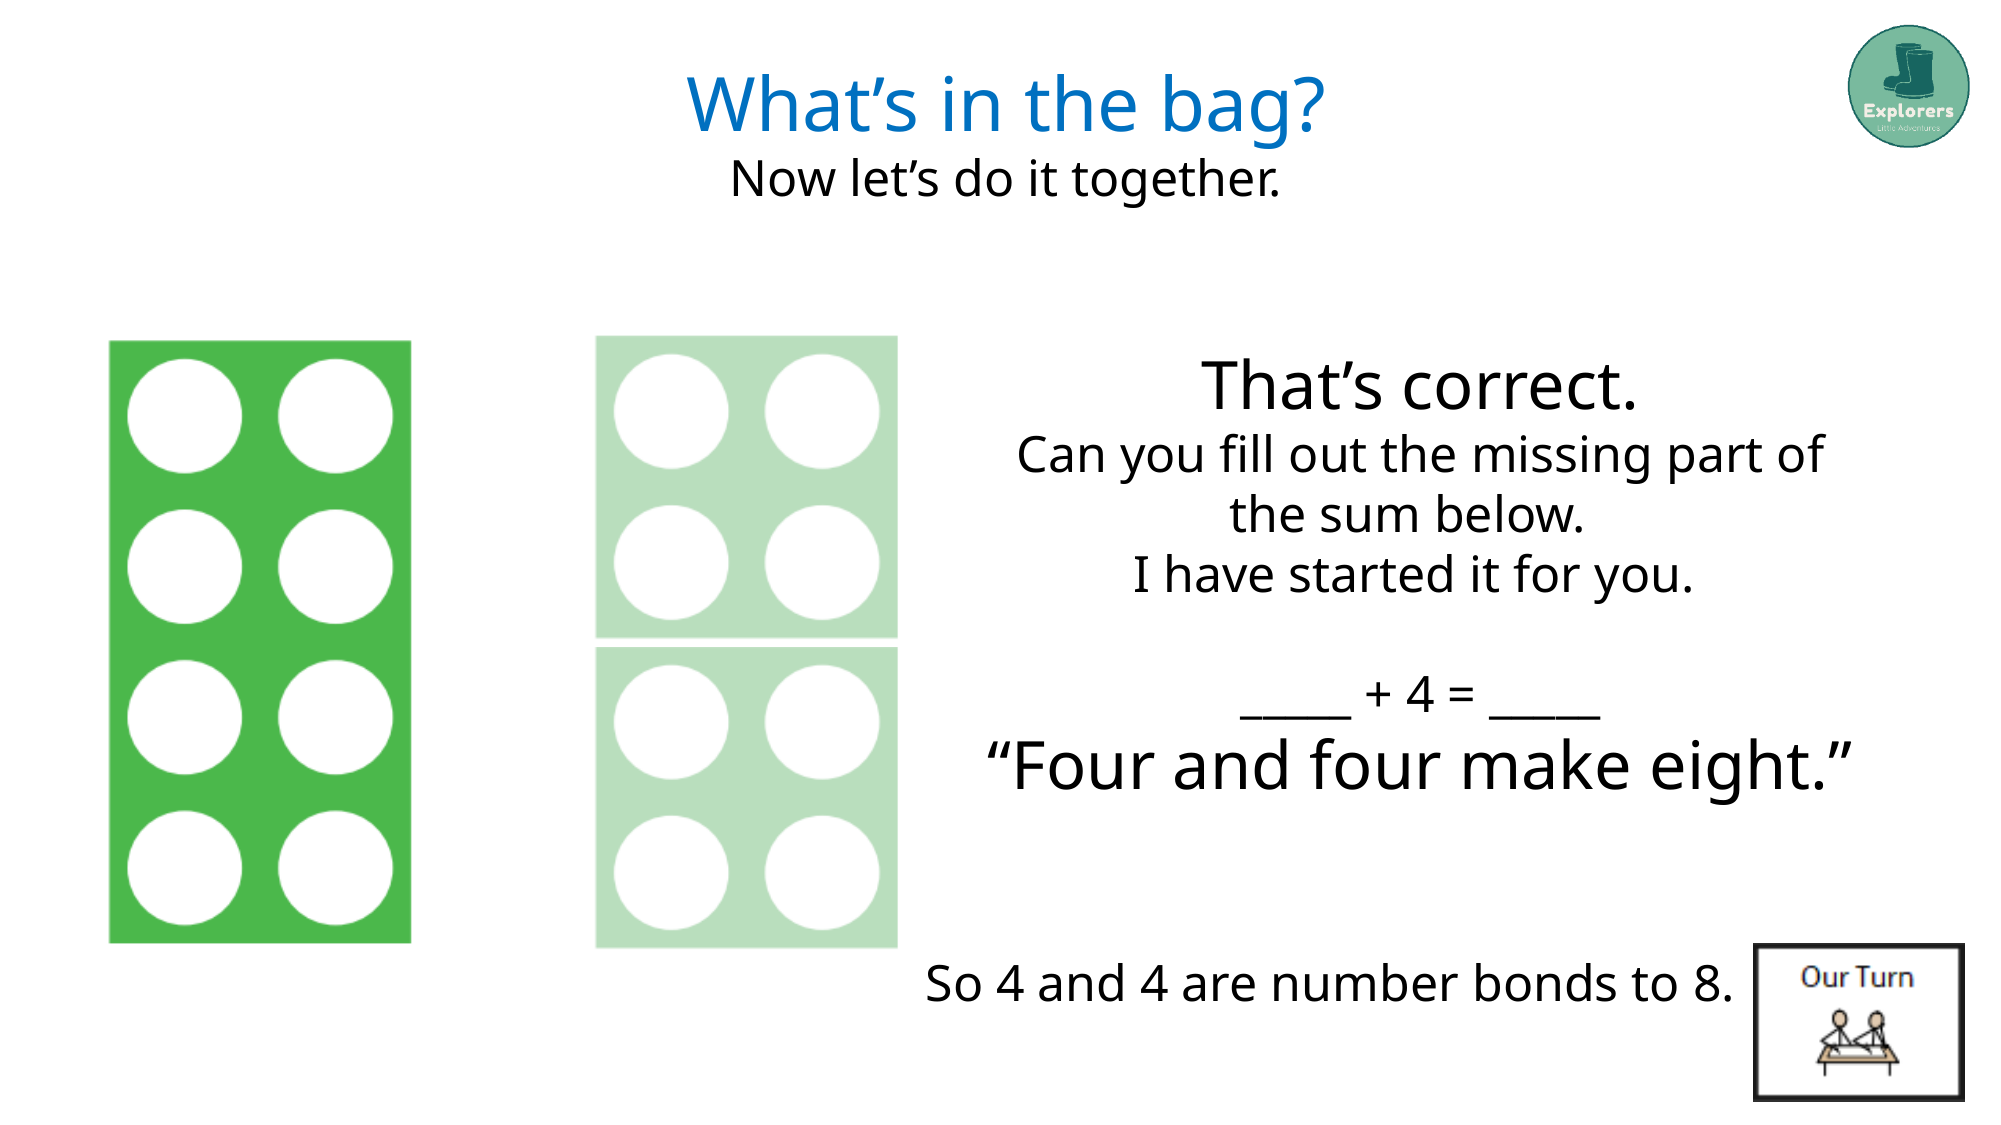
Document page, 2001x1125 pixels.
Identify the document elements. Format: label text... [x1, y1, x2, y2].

text_box So 4 and 4 are number bonds to 8. [868, 943, 1753, 1019]
picture [1753, 943, 1965, 1102]
picture [98, 325, 424, 964]
text_box That’s correct. Can you fill out the missing part of the sum below. I have started it for you. _____ + 4 = _____ “Four and four make eight.” [958, 335, 1883, 810]
picture [589, 325, 909, 957]
text_box What’s in the bag? Now let’s do it together. [52, 48, 1961, 214]
picture [1817, 0, 2000, 178]
